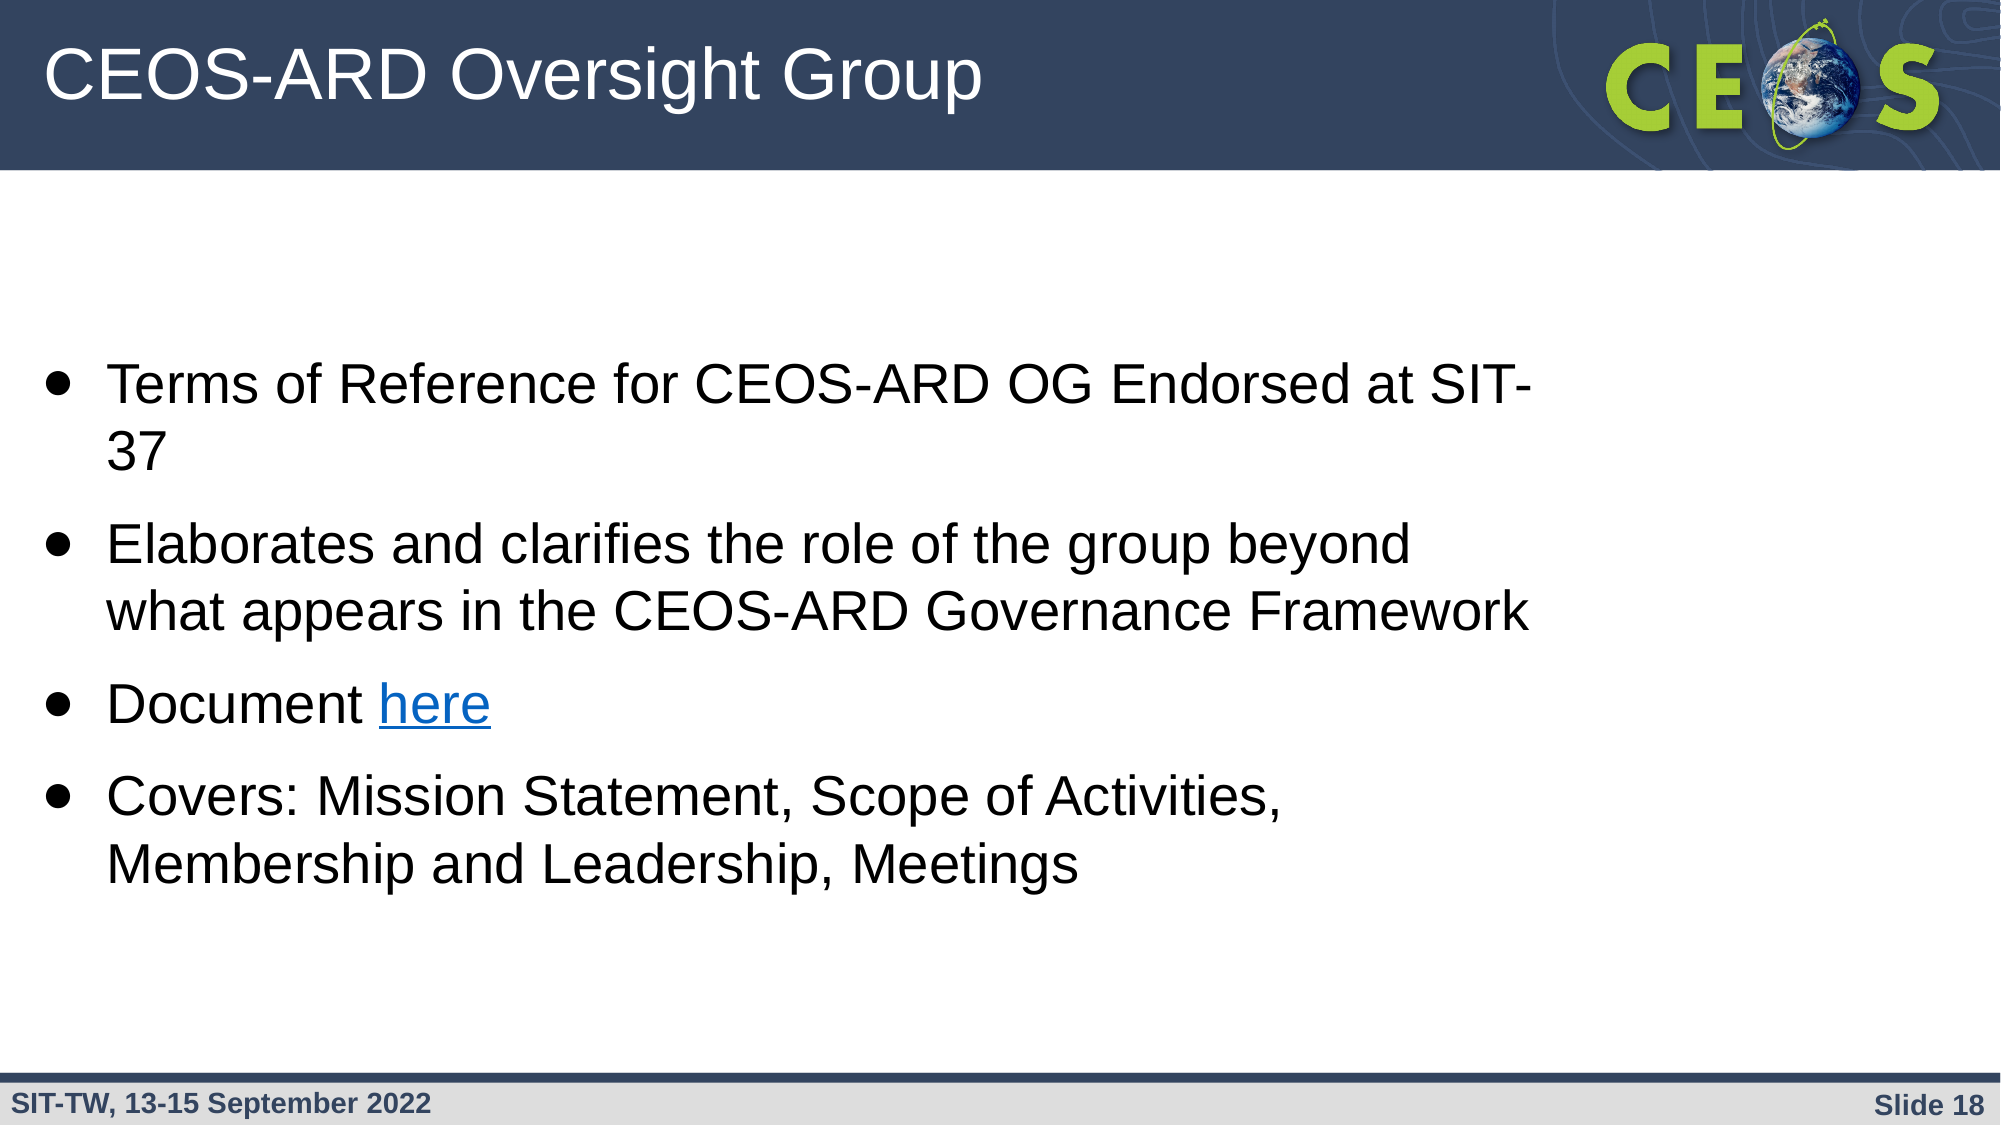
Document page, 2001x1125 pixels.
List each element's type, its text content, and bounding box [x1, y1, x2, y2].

list Terms of Reference for CEOS-ARD OG Endorsed at SIT-37 Elaborates and clarifies the role of the group beyond what appears in the CEOS-ARD Governance Framework Document here Covers: Mission Statement, Scope of Activities, Membership and Leadership, Meetings [16, 239, 1562, 1002]
picture [1606, 18, 1939, 150]
title CEOS-ARD Oversight Group [28, 28, 1644, 157]
